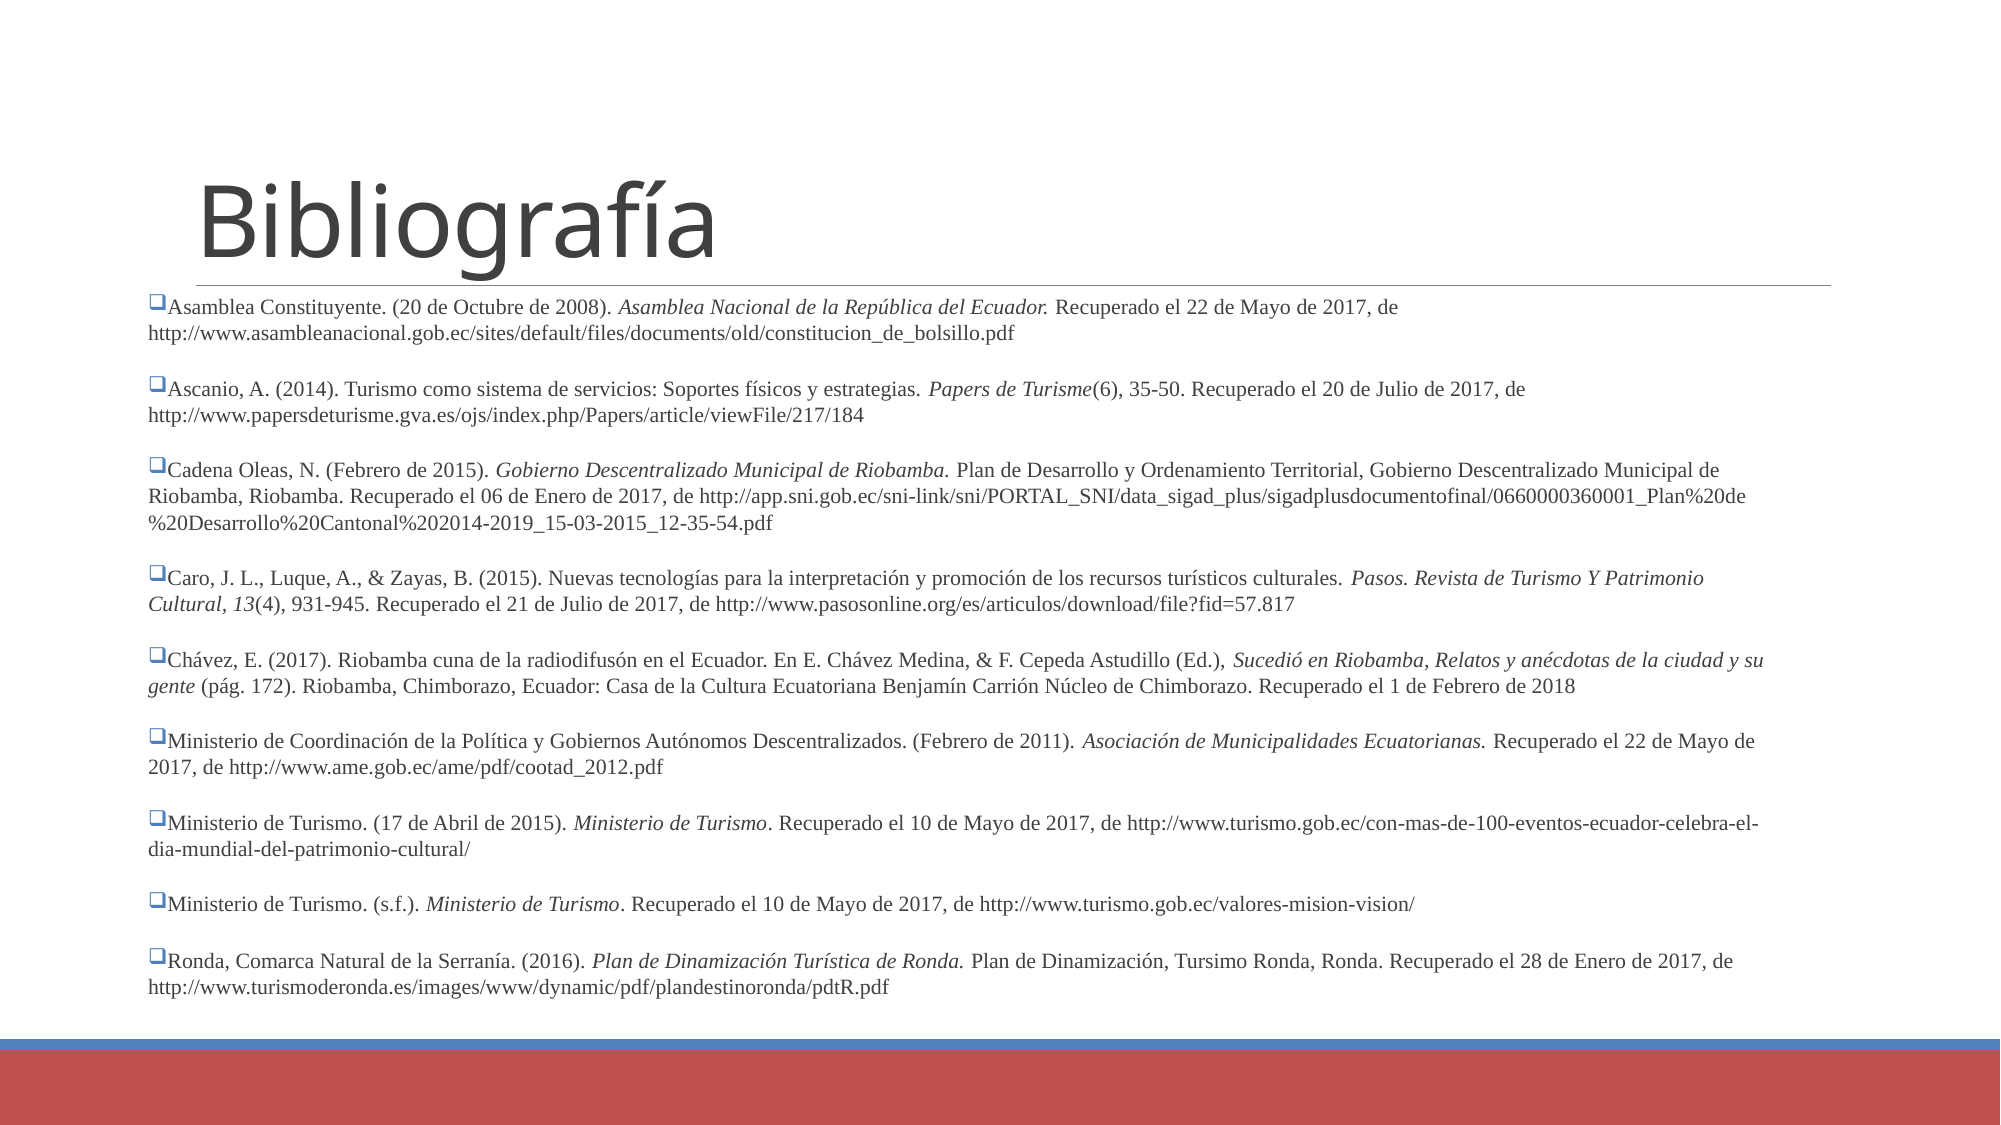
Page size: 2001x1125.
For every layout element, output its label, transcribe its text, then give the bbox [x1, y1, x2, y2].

list Asamblea Constituyente. (20 de Octubre de 2008). Asamblea Nacional de la República del Ecuador. Recuperado el 22 de Mayo de 2017, de http://www.asambleanacional.gob.ec/sites/default/files/documents/old/constitucion_de_bolsillo.pdf Ascanio, A. (2014). Turismo como sistema de servicios: Soportes físicos y estrategias. Papers de Turisme(6), 35-50. Recuperado el 20 de Julio de 2017, de http://www.papersdeturisme.gva.es/ojs/index.php/Papers/article/viewFile/217/184 Cadena Oleas, N. (Febrero de 2015). Gobierno Descentralizado Municipal de Riobamba. Plan de Desarrollo y Ordenamiento Territorial, Gobierno Descentralizado Municipal de Riobamba, Riobamba. Recuperado el 06 de Enero de 2017, de http://app.sni.gob.ec/sni-link/sni/PORTAL_SNI/data_sigad_plus/sigadplusdocumentofinal/0660000360001_Plan%20de%20Desarrollo%20Cantonal%202014-2019_15-03-2015_12-35-54.pdf Caro, J. L., Luque, A., & Zayas, B. (2015). Nuevas tecnologías para la interpretación y promoción de los recursos turísticos culturales. Pasos. Revista de Turismo Y Patrimonio Cultural, 13(4), 931-945. Recuperado el 21 de Julio de 2017, de http://www.pasosonline.org/es/articulos/download/file?fid=57.817 Chávez, E. (2017). Riobamba cuna de la radiodifusón en el Ecuador. En E. Chávez Medina, & F. Cepeda Astudillo (Ed.), Sucedió en Riobamba, Relatos y anécdotas de la ciudad y su gente (pág. 172). Riobamba, Chimborazo, Ecuador: Casa de la Cultura Ecuatoriana Benjamín Carrión Núcleo de Chimborazo. Recuperado el 1 de Febrero de 2018 Ministerio de Coordinación de la Política y Gobiernos Autónomos Descentralizados. (Febrero de 2011). Asociación de Municipalidades Ecuatorianas. Recuperado el 22 de Mayo de 2017, de http://www.ame.gob.ec/ame/pdf/cootad_2012.pdf Ministerio de Turismo. (17 de Abril de 2015). Ministerio de Turismo. Recuperado el 10 de Mayo de 2017, de http://www.turismo.gob.ec/con-mas-de-100-eventos-ecuador-celebra-el-dia-mundial-del-patrimonio-cultural/ Ministerio de Turismo. (s.f.). Ministerio de Turismo. Recuperado el 10 de Mayo de 2017, de http://www.turismo.gob.ec/valores-mision-vision/ Ronda, Comarca Natural de la Serranía. (2016). Plan de Dinamización Turística de Ronda. Plan de Dinamización, Tursimo Ronda, Ronda. Recuperado el 28 de Enero de 2017, de http://www.turismoderonda.es/images/www/dynamic/pdf/plandestinoronda/pdtR.pdf [133, 285, 1784, 1013]
title Bibliografía [180, 47, 1830, 285]
